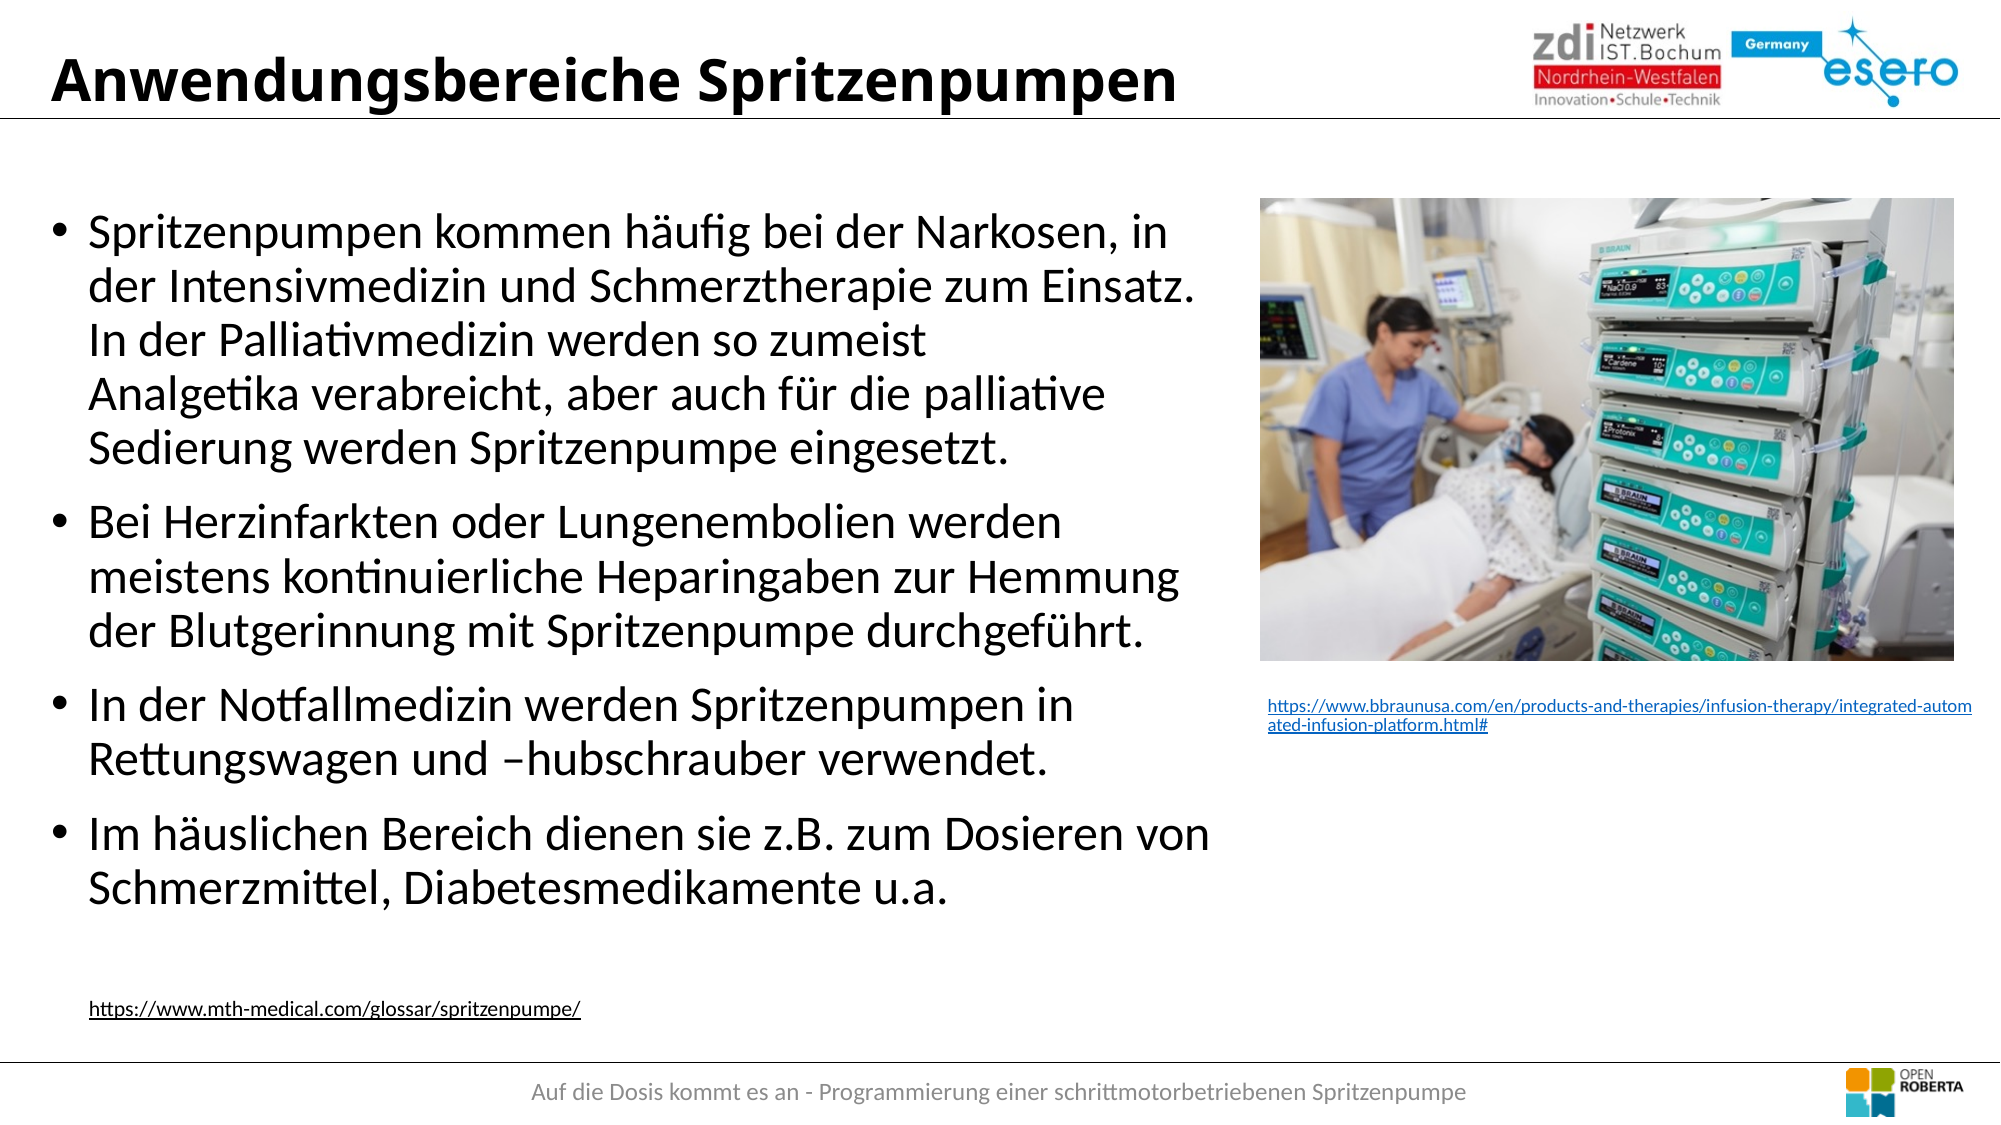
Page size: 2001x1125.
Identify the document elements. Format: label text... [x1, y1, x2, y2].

list Spritzenpumpen kommen häufig bei der Narkosen, in der Intensivmedizin und Schmerztherapie zum Einsatz. In der Palliativmedizin werden so zumeist Analgetika verabreicht, aber auch für die palliative Sedierung werden Spritzenpumpe eingesetzt. Bei Herzinfarkten oder Lungenembolien werden meistens kontinuierliche Heparingaben zur Hemmung der Blutgerinnung mit Spritzenpumpe durchgeführt. In der Notfallmedizin werden Spritzenpumpen in Rettungswagen und –hubschrauber verwendet. Im häuslichen Bereich dienen sie z.B. zum Dosieren von Schmerzmittel, Diabetesmedikamente u.a. [36, 197, 1228, 1028]
picture [1260, 198, 1954, 662]
picture [1846, 1068, 1964, 1117]
title Anwendungsbereiche Spritzenpumpen [36, 24, 1481, 140]
text_box https://www.mth-medical.com/glossar/spritzenpumpe/ [74, 987, 602, 1029]
picture [1532, 11, 1964, 111]
text_box https://www.bbraunusa.com/en/products-and-therapies/infusion-therapy/integrated-automated-infusion-platform.html# [1252, 686, 1995, 724]
